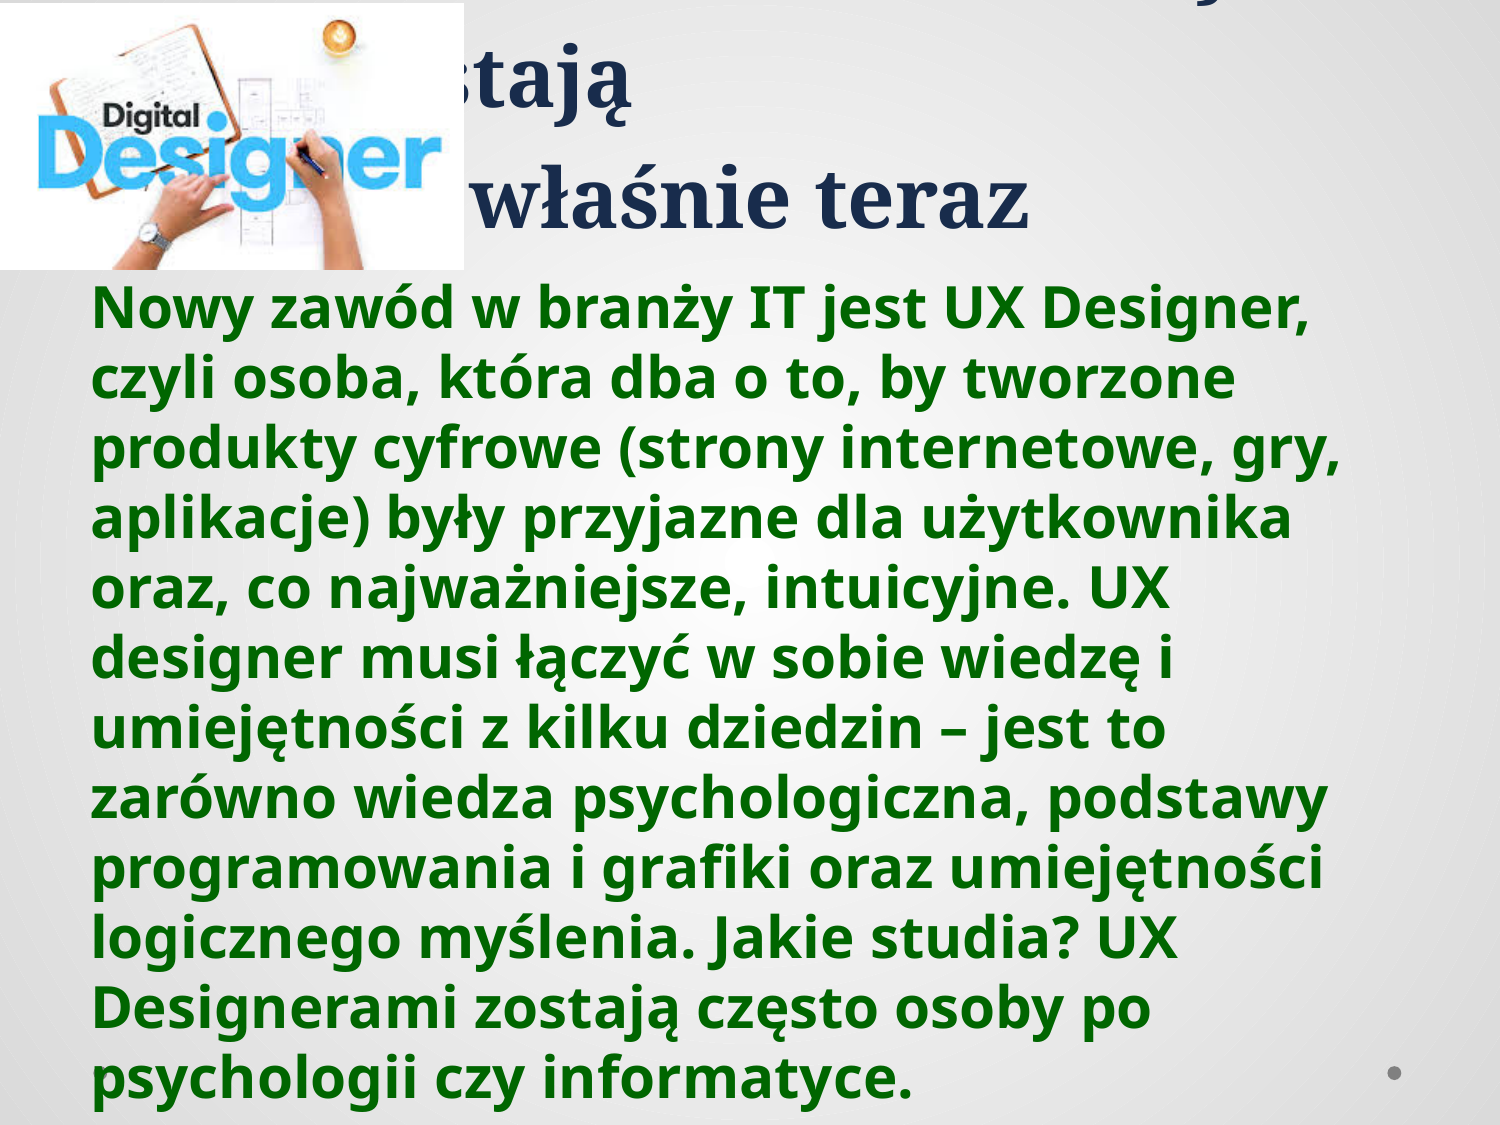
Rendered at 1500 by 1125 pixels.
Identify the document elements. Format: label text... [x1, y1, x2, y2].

picture [0, 3, 465, 270]
title Nowe zawody powstają właśnie teraz [75, 0, 1425, 262]
list Nowy zawód w branży IT jest UX Designer, czyli osoba, która dba o to, by tworzone produkty cyfrowe (strony internetowe, gry, aplikacje) były przyjazne dla użytkownika oraz, co najważniejsze, intuicyjne. UX designer musi łączyć w sobie wiedzę i umiejętności z kilku dziedzin – jest to zarówno wiedza psychologiczna, podstawy programowania i grafiki oraz umiejętności logicznego myślenia. Jakie studia? UX Designerami zostają często osoby po psychologii czy informatyce. [75, 262, 1425, 1059]
